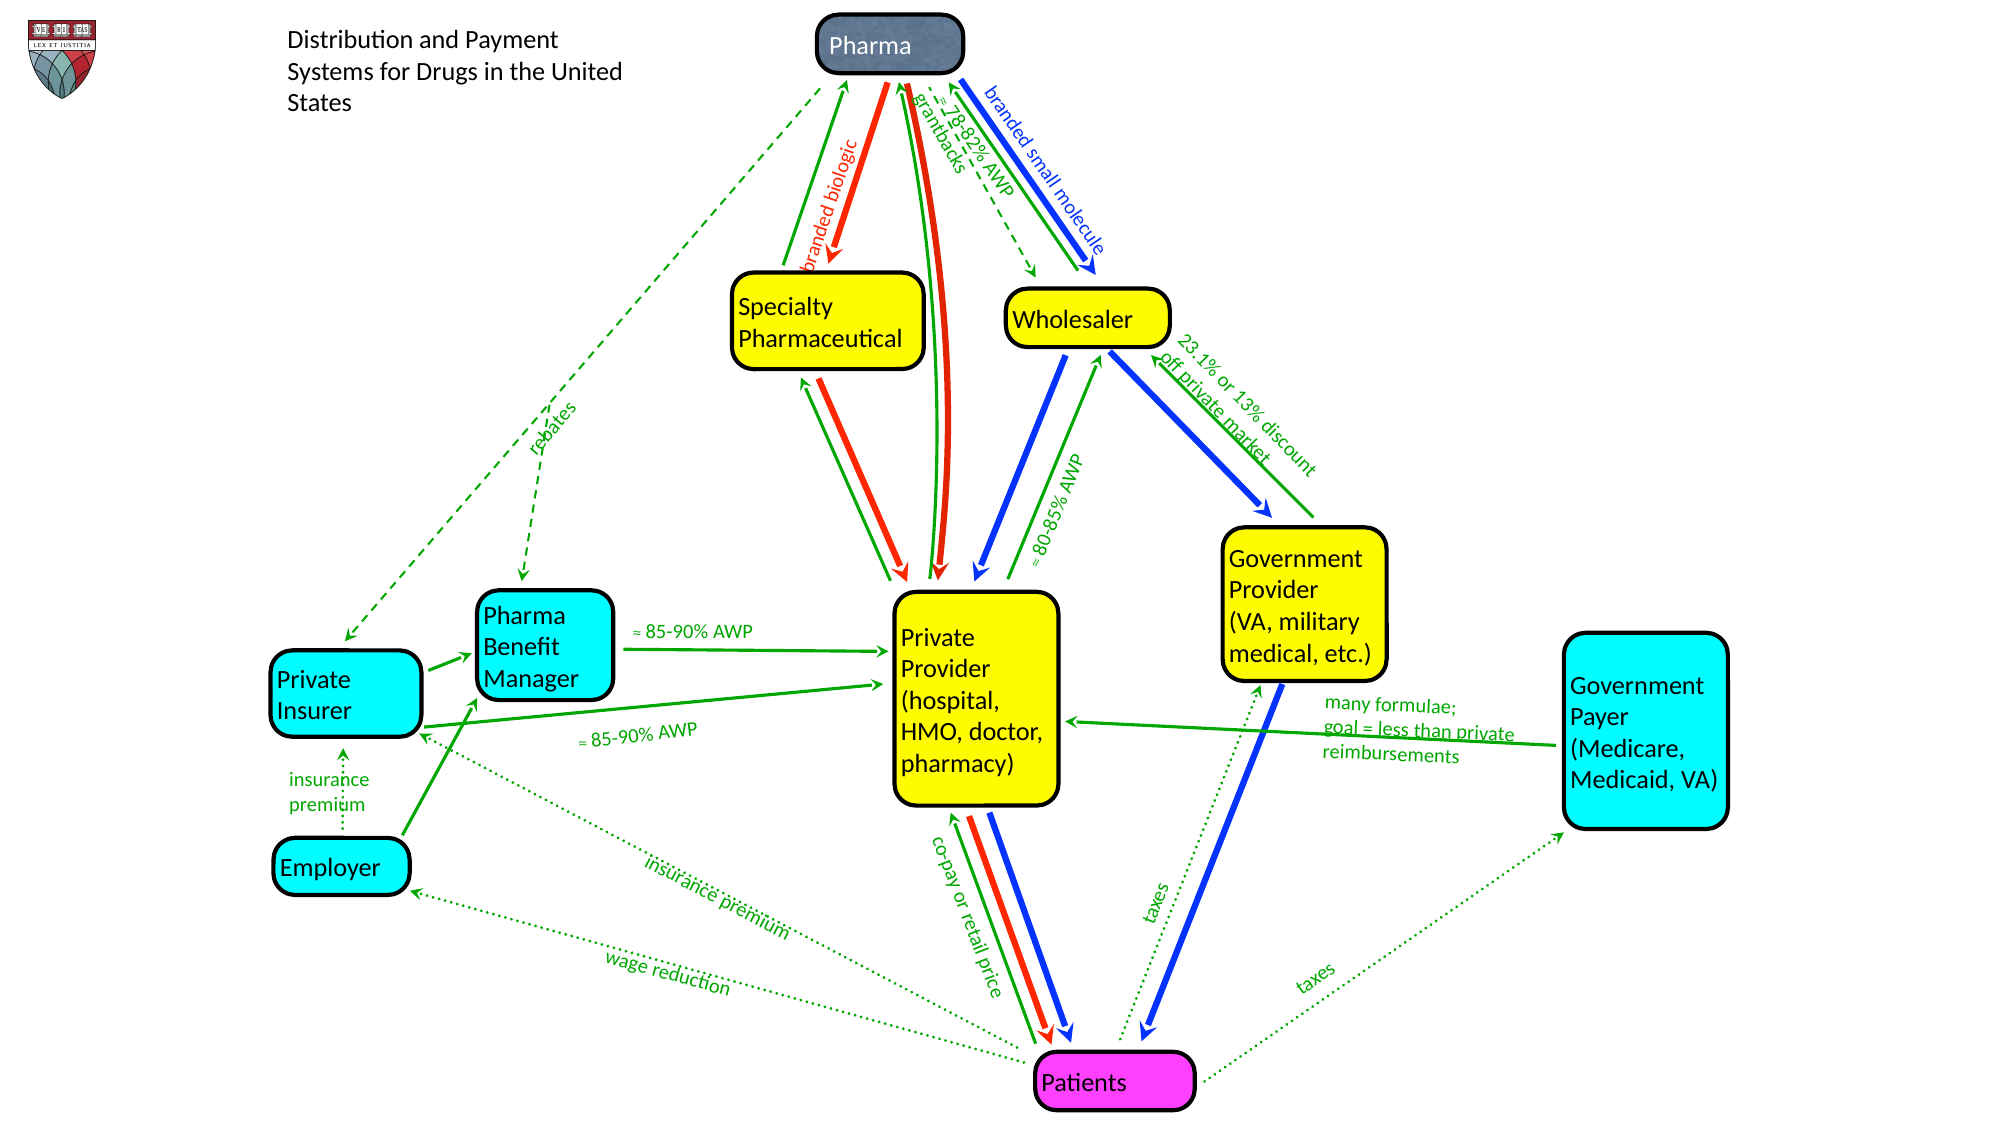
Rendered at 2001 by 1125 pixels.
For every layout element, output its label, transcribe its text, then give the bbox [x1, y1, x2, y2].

text_box Patients [1035, 1051, 1195, 1111]
text_box grantbacks [902, 79, 1043, 291]
text_box ≈ 80-85% AWP [1012, 359, 1131, 579]
text_box insurance premium [633, 840, 848, 976]
text_box [345, 627, 358, 642]
text_box [517, 568, 530, 582]
text_box [465, 697, 478, 712]
text_box [870, 679, 884, 692]
text_box [336, 748, 350, 761]
text_box taxes [1282, 851, 1486, 1007]
text_box Specialty Pharmaceutical [731, 272, 916, 370]
text_box ≈ 85-90% AWP [626, 612, 849, 649]
text_box insurance premium [283, 761, 391, 821]
text_box [800, 377, 812, 392]
text_box branded small molecule [972, 73, 1128, 277]
text_box Private Insurer [270, 650, 422, 737]
text_box [836, 79, 849, 94]
text_box ≈ 78-82% AWP [940, 80, 1081, 285]
text_box [457, 652, 472, 664]
text_box Employer [273, 837, 410, 895]
text_box wage reduction [596, 935, 821, 1030]
text_box [973, 567, 985, 582]
text_box Pharma Benefit Manager [477, 590, 614, 701]
text_box many formulae; goal = less than private reimbursements [1316, 684, 1543, 776]
text_box 23.1% or 13% discount off private market [1148, 319, 1346, 521]
text_box [896, 568, 908, 583]
text_box [1550, 832, 1564, 845]
text_box [1140, 1027, 1152, 1042]
text_box [1090, 354, 1102, 364]
text_box rebates [513, 274, 685, 467]
text_box [419, 733, 434, 745]
text_box ≈ 85-90% AWP [569, 697, 795, 760]
text_box [1083, 267, 1096, 276]
text_box [828, 253, 839, 264]
text_box [409, 888, 424, 901]
text_box branded biologic [786, 60, 892, 272]
text_box [949, 812, 961, 826]
text_box Government Provider (VA, military medical, etc.) [1222, 527, 1387, 682]
text_box co-pay or retail price [920, 824, 1033, 1046]
picture [28, 20, 96, 99]
text_box [1041, 1030, 1054, 1045]
text_box [1061, 1028, 1073, 1043]
text_box Pharma [816, 14, 964, 74]
text_box Government Payer (Medicare, Medicaid, VA) [1563, 632, 1728, 830]
text_box [1065, 715, 1078, 729]
text_box Distribution and Payment Systems for Drugs in the United States [281, 17, 629, 122]
text_box [1258, 504, 1273, 518]
text_box [895, 82, 938, 579]
text_box Private Provider (hospital, HMO, doctor, pharmacy) [894, 591, 1059, 806]
text_box [908, 109, 948, 581]
text_box [876, 645, 889, 658]
text_box [1250, 684, 1262, 699]
text_box Wholesaler [1005, 288, 1170, 348]
text_box taxes [1127, 714, 1243, 935]
